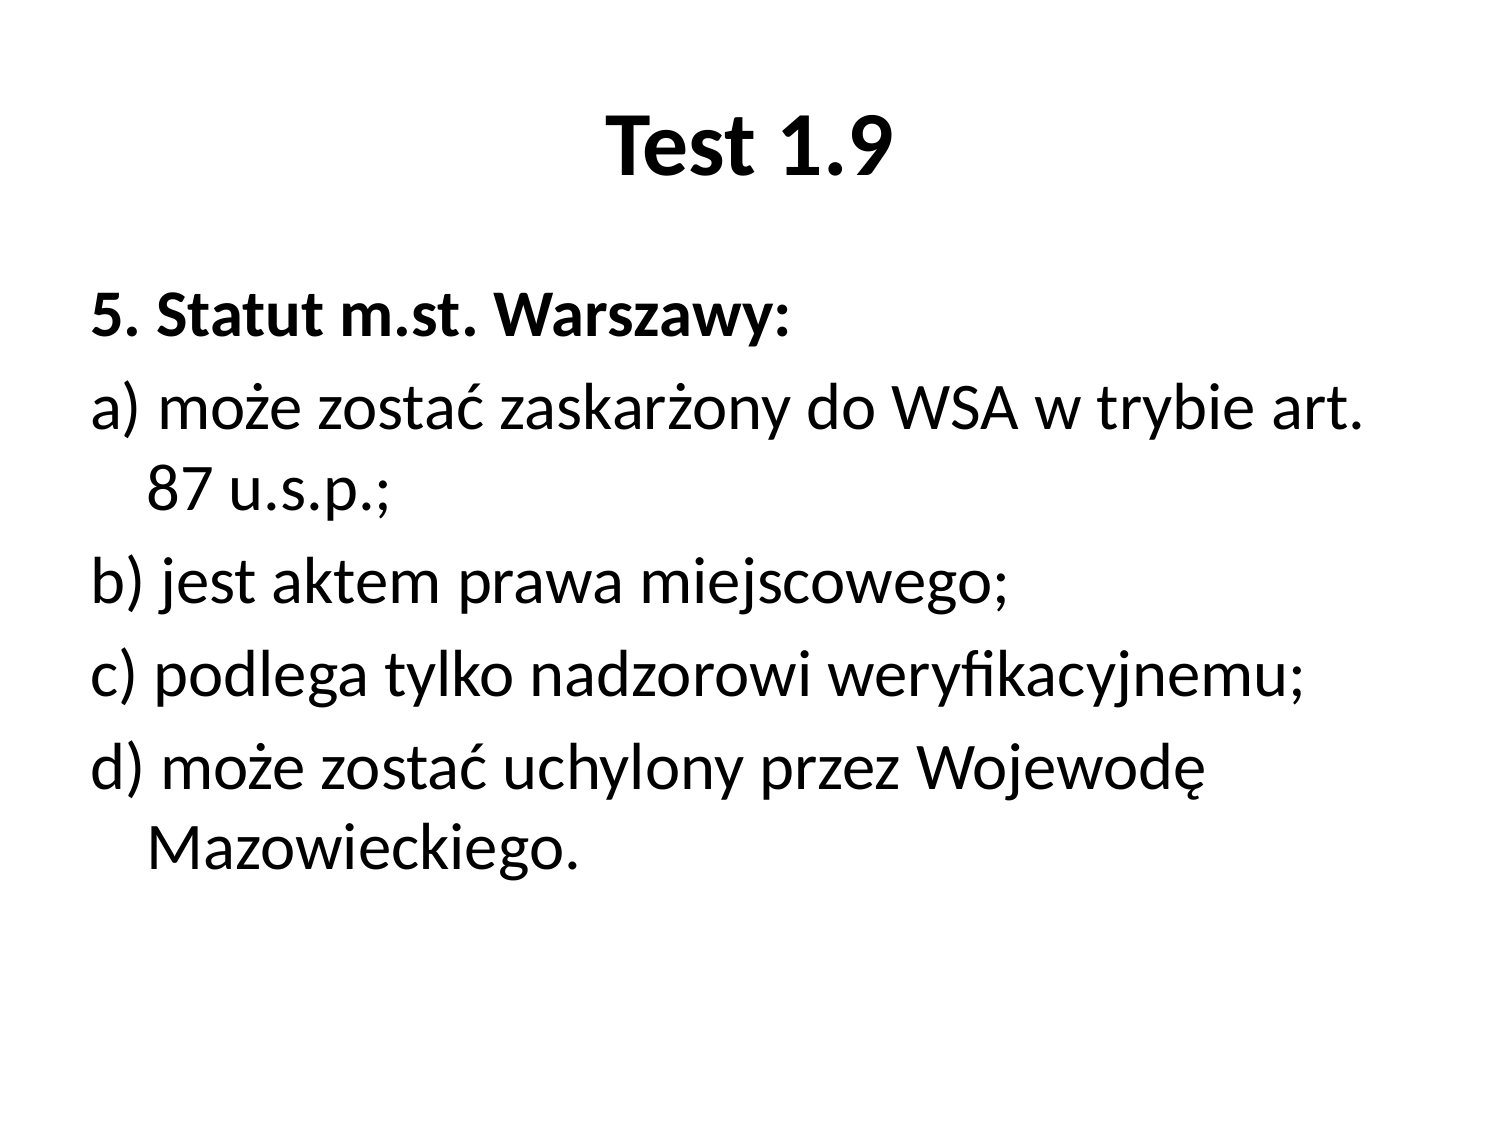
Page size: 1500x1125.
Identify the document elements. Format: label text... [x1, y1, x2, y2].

title Test 1.9 [75, 45, 1425, 233]
list 5. Statut m.st. Warszawy: a) może zostać zaskarżony do WSA w trybie art. 87 u.s.p.; b) jest aktem prawa miejscowego; c) podlega tylko nadzorowi weryfikacyjnemu; d) może zostać uchylony przez Wojewodę Mazowieckiego. [75, 262, 1425, 1005]
